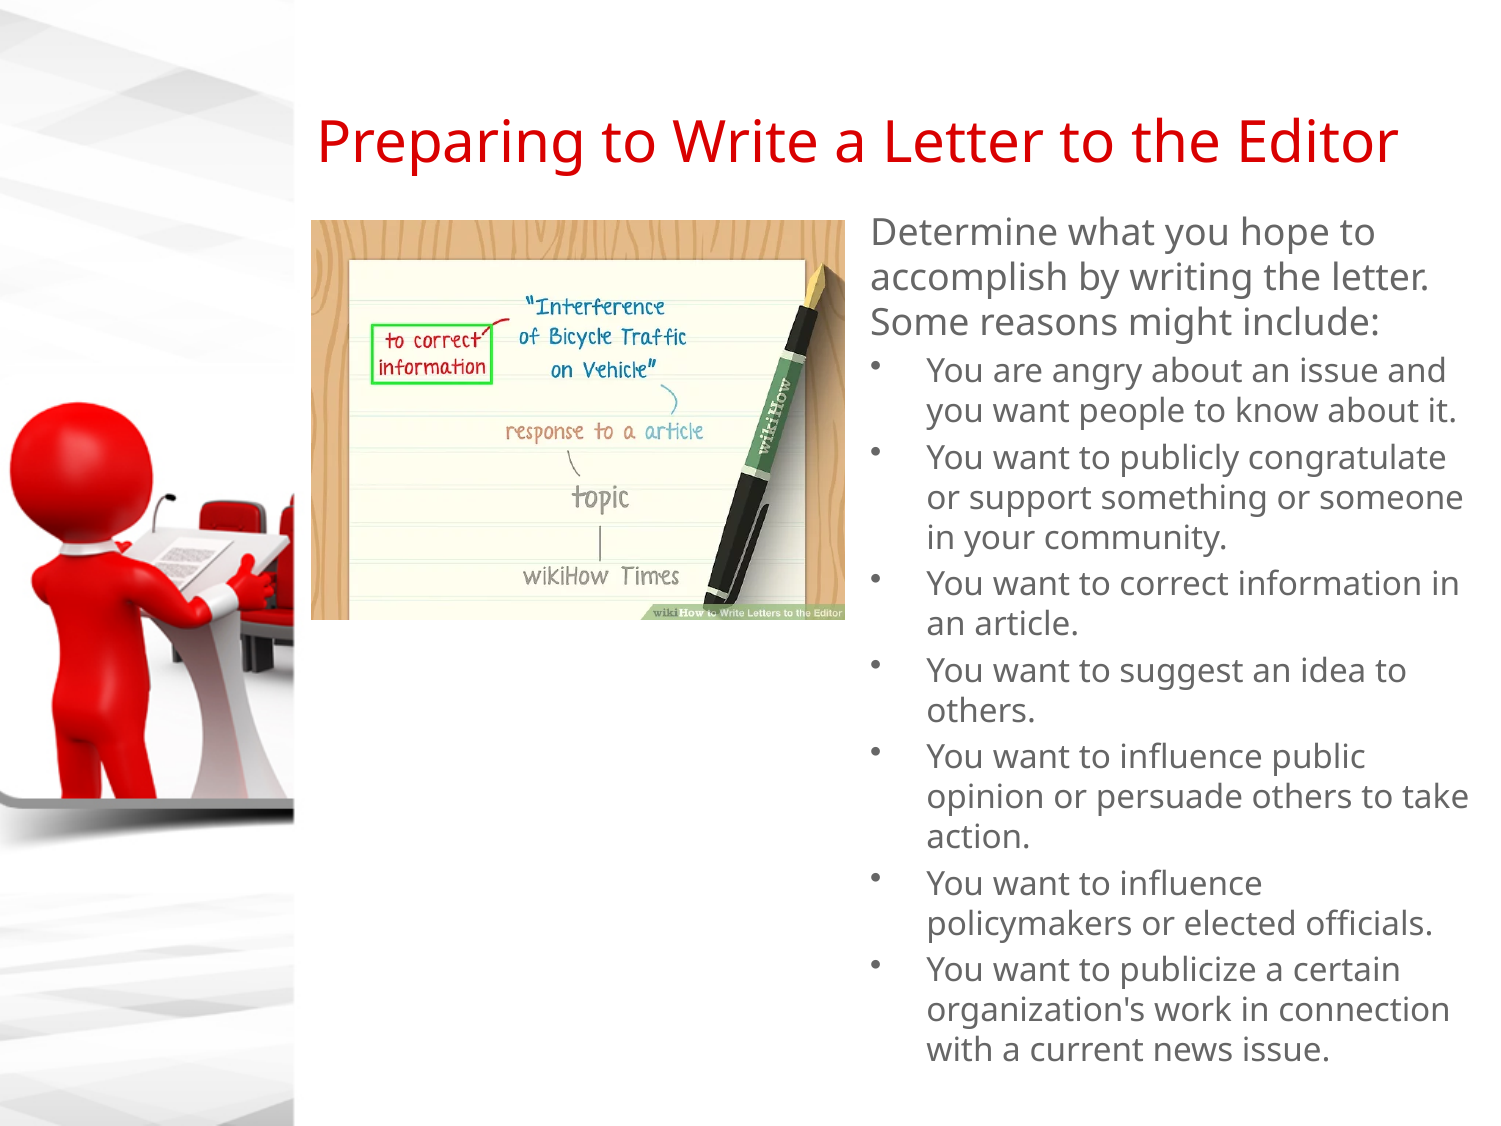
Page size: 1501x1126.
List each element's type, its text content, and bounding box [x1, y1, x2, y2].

title Preparing to Write a Letter to the Editor [300, 44, 1426, 233]
list Determine what you hope to accomplish by writing the letter. Some reasons might include: You are angry about an issue and you want people to know about it. You want to publicly congratulate or support something or someone in your community. You want to correct information in an article. You want to suggest an idea to others. You want to influence public opinion or persuade others to take action. You want to influence policymakers or elected officials. You want to publicize a certain organization's work in connection with a current news issue. [854, 200, 1494, 1087]
picture [0, 0, 1501, 1126]
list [311, 219, 845, 620]
